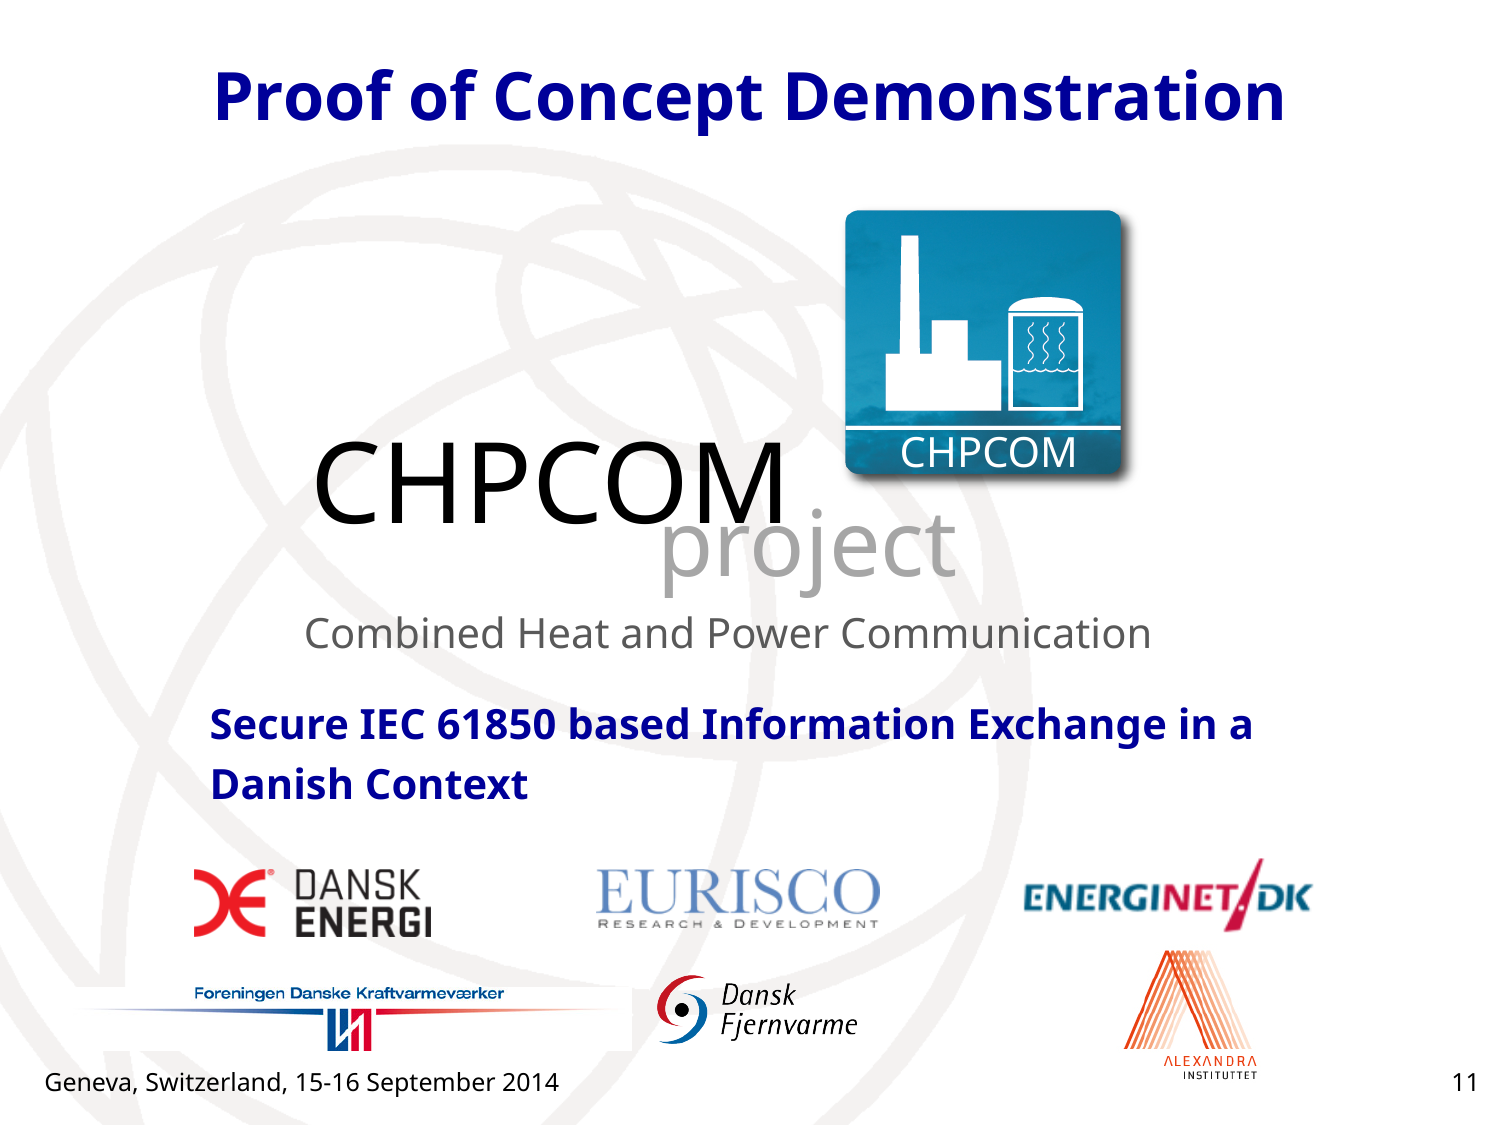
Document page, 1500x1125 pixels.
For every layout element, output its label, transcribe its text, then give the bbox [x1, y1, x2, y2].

title Proof of Concept Demonstration [0, 0, 1500, 188]
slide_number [29, 1058, 692, 1111]
text_box Secure IEC 61850 based Information Exchange in a Danish Context [194, 680, 1388, 799]
slide_number 11 [1270, 1058, 1496, 1107]
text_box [295, 200, 1152, 669]
picture [1115, 944, 1261, 1083]
picture [0, 188, 1318, 1125]
